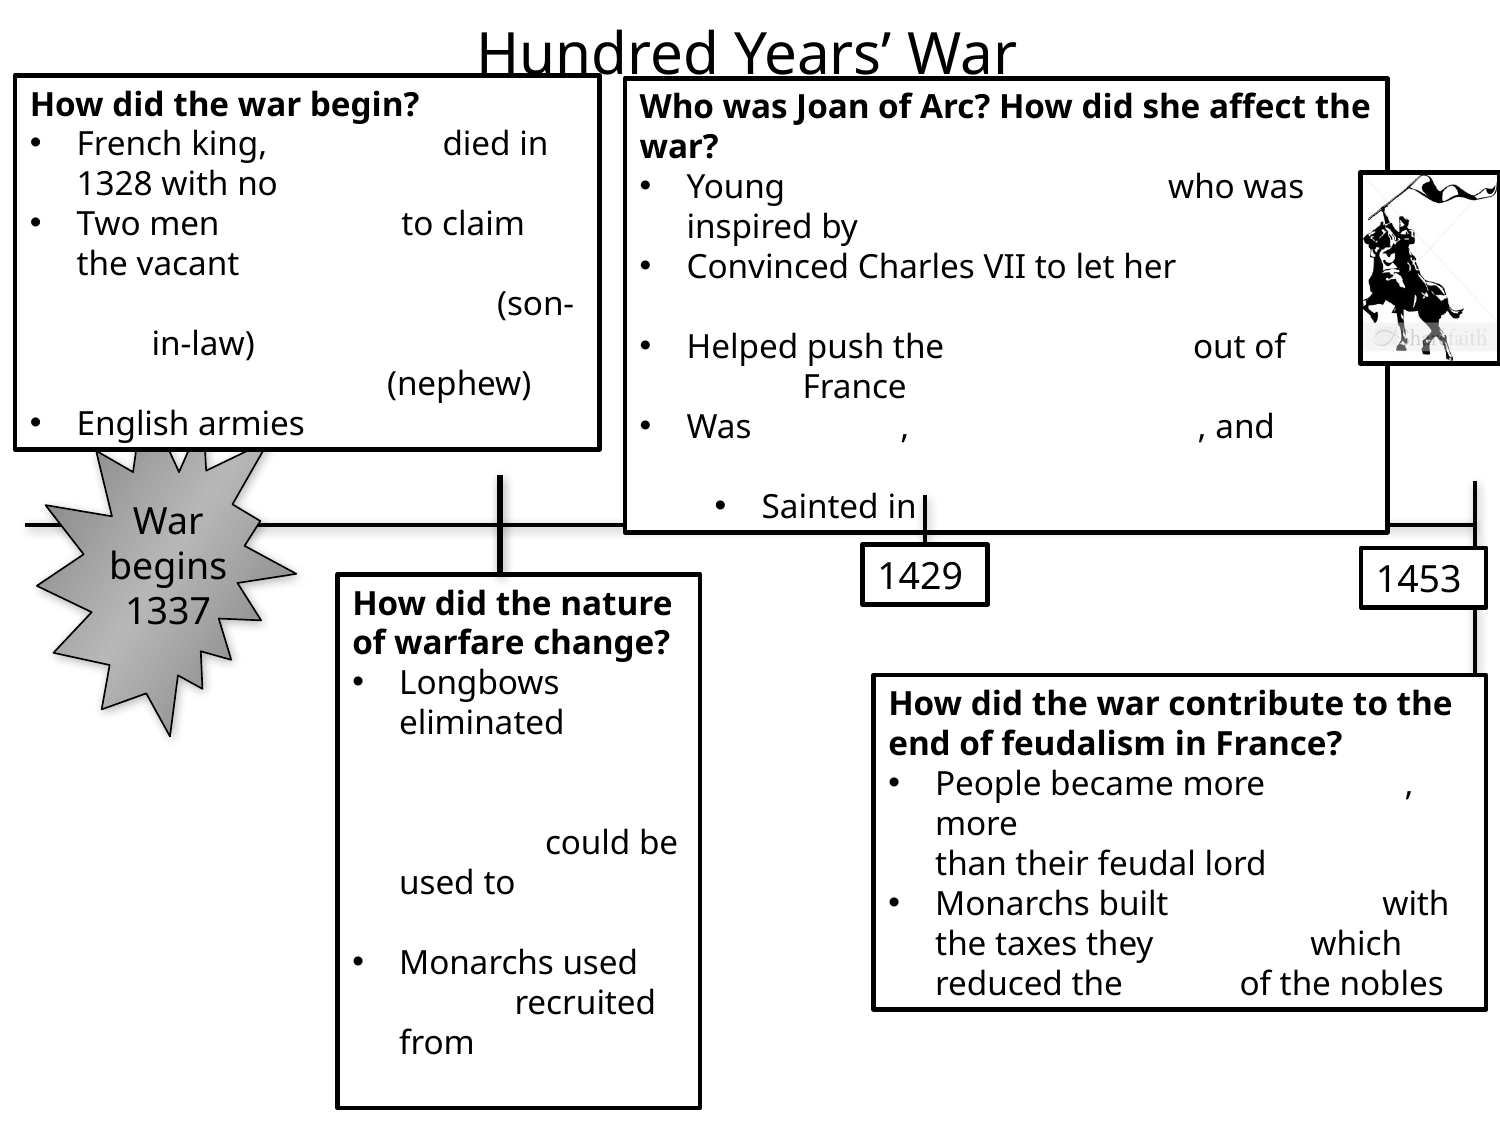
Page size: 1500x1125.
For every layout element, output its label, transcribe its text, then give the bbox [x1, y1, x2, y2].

text_box How did the war contribute to the end of feudalism in France? People became more patriotic, more devoted to the monarch than their feudal lord Monarchs built huge armies with the taxes they collected which reduced the power of the nobles [871, 673, 1488, 1012]
text_box [95, 452, 264, 489]
text_box [250, 513, 262, 523]
text_box [52, 617, 233, 738]
picture [1362, 174, 1498, 362]
text_box [44, 504, 86, 523]
text_box [250, 601, 262, 622]
text_box [250, 547, 298, 582]
text_box 1429 [860, 542, 990, 607]
text_box Who was Joan of Arc? How did she affect the war? Young French peasant woman who was inspired by God to save France Convinced Charles VII to let her lead an army in 1429 Helped push the English Armies out of central France Was captured, accused of heresy, and burned at the stake in 1431 Sainted in 1922 [623, 76, 1390, 523]
text_box [35, 535, 86, 611]
text_box Hundred Years’ War [0, 8, 1497, 94]
text_box How did the nature of warfare change? Longbows eliminated advantages of armor Cannons could be used to blast holes in castles Monarchs used armies recruited from common people [335, 572, 702, 1110]
text_box How did the war begin? French king, Charles IV died in 1328 with no male heir Two men attempted to claim the vacant throne Edward III of England (son-in-law) Philip of Valois (nephew) English armies attacked France [13, 73, 602, 452]
text_box War begins 1337 [86, 489, 250, 523]
text_box War begins 1337 [86, 535, 250, 639]
text_box 1453 [1359, 546, 1488, 610]
